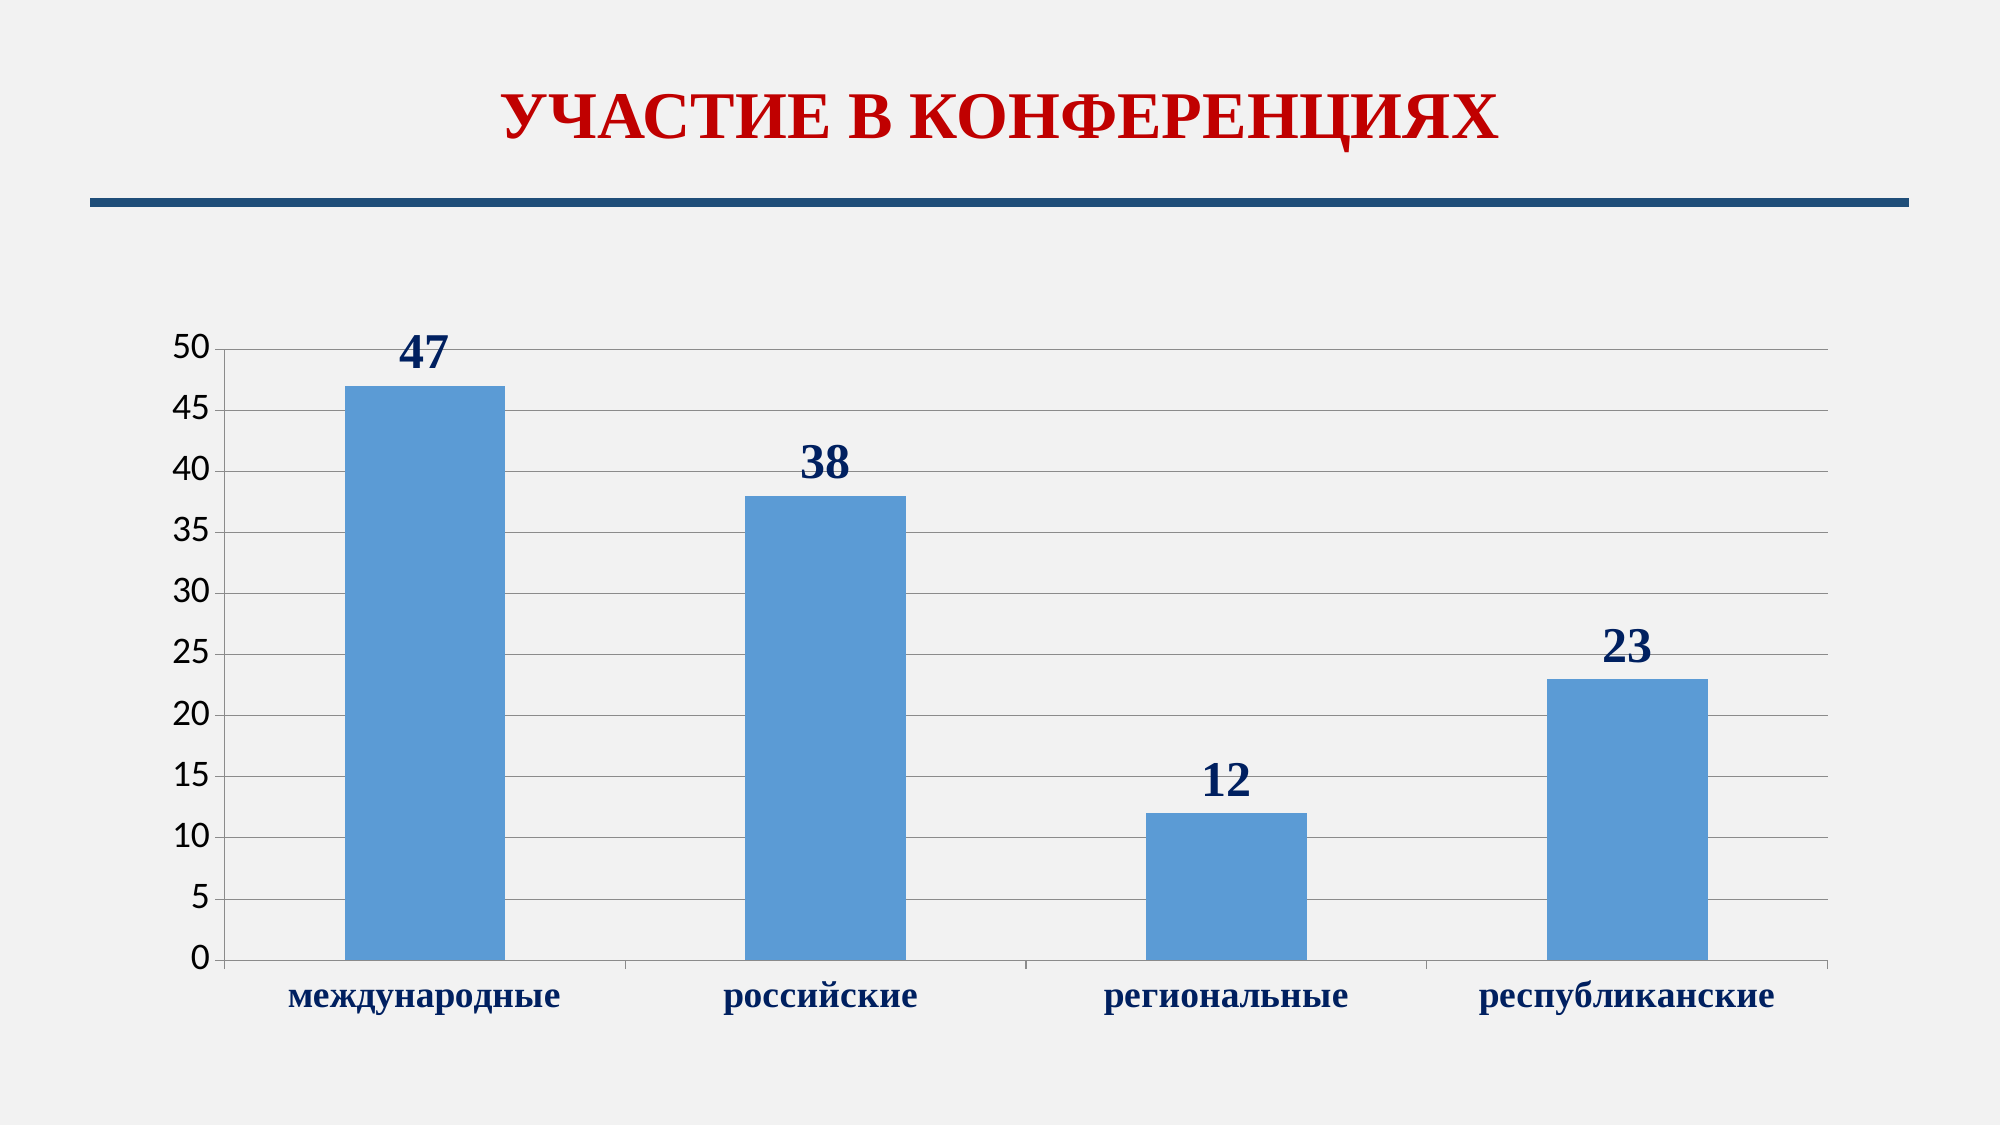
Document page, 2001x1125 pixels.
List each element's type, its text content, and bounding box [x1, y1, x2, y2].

title УЧАСТИЕ В КОНФЕРЕНЦИЯХ [137, 59, 1863, 174]
chart [137, 316, 1863, 1030]
